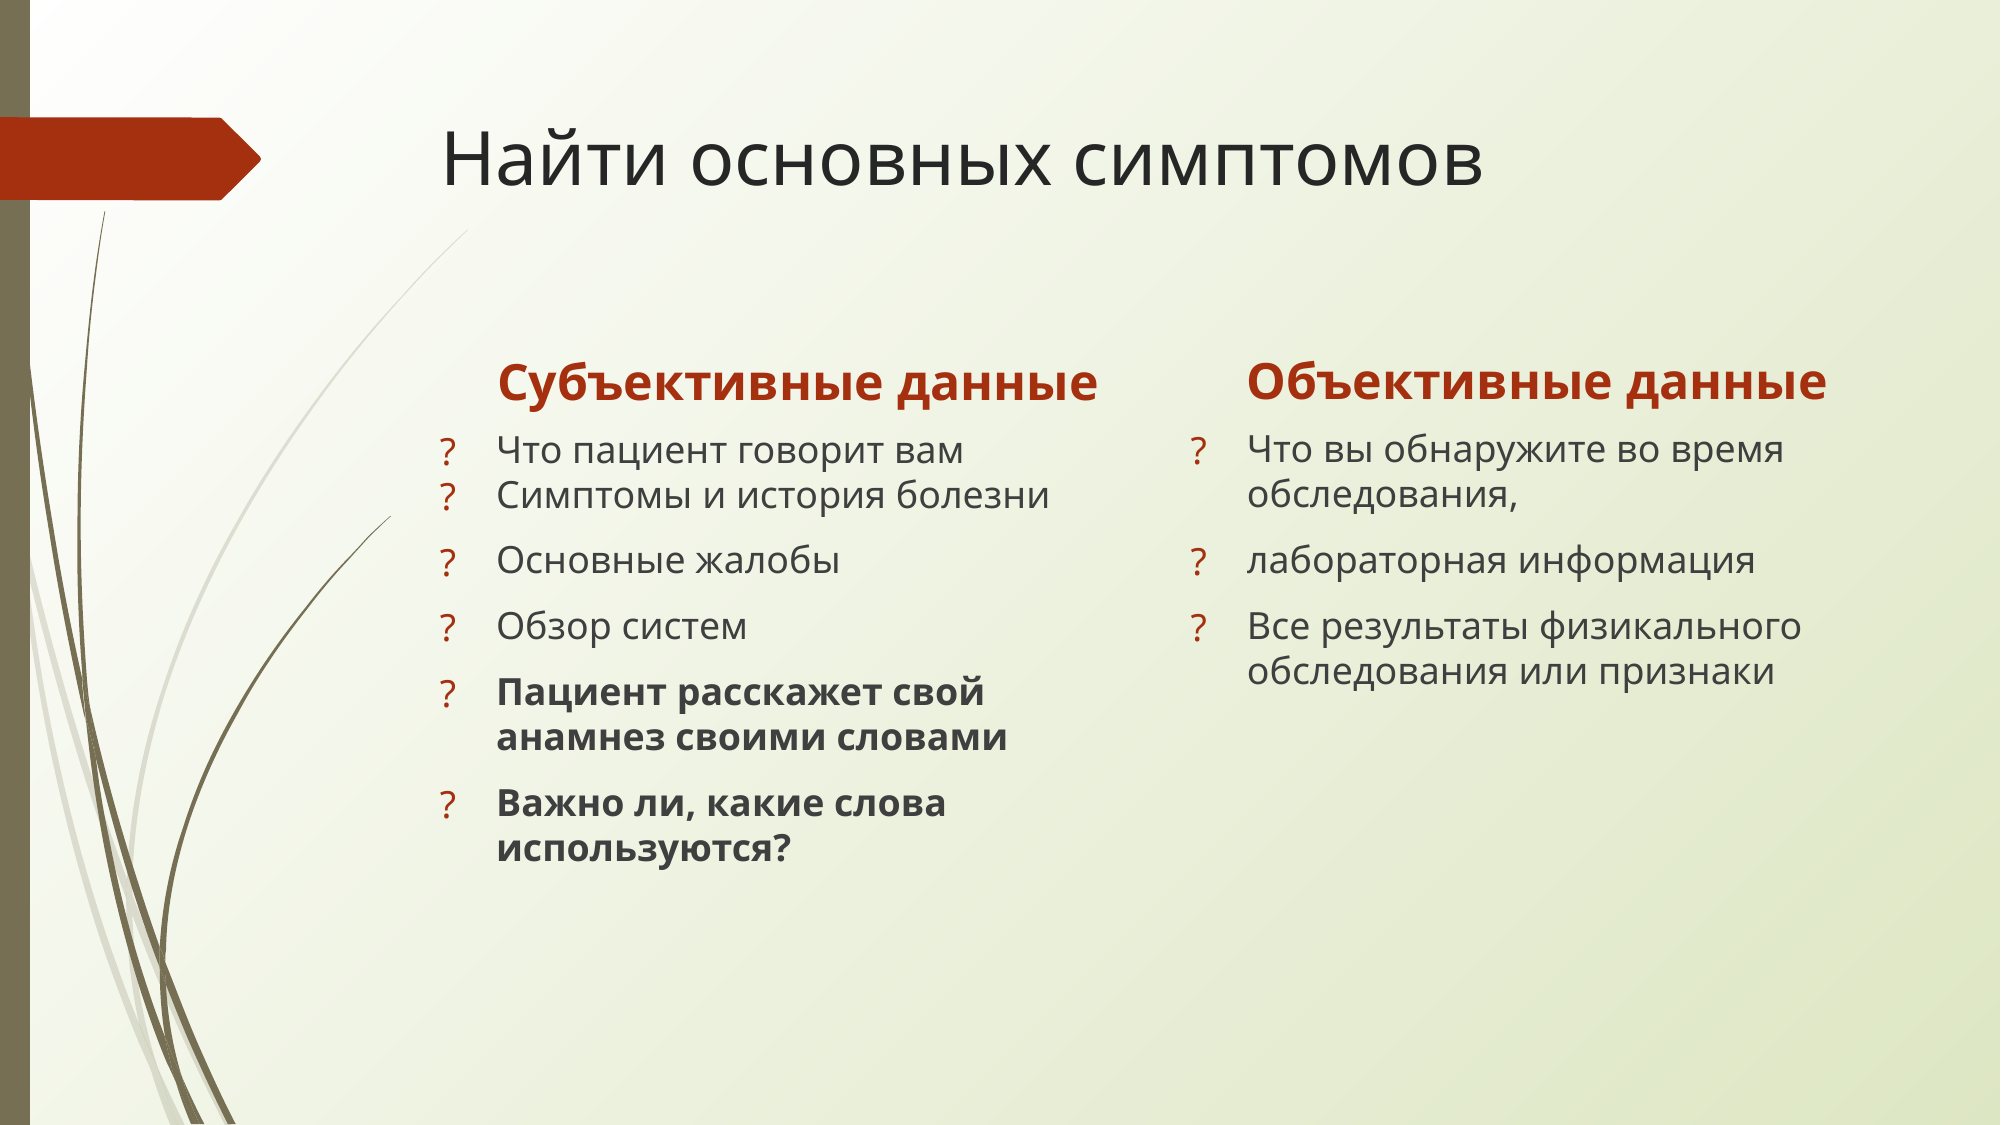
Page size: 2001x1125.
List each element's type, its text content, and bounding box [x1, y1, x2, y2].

list Что пациент говорит вам Симптомы и история болезни Основные жалобы Обзор систем Пациент расскажет свой анамнез своими словами Важно ли, какие слова используются? [424, 418, 1138, 969]
title Найти основных симптомов [425, 102, 1888, 313]
list Oбъективные данные [1231, 323, 1888, 417]
list Что вы обнаружите во время обследования, лабораторная информация Все результаты физикального обследования или признаки [1175, 417, 1888, 968]
list Субъективные данные [482, 323, 1138, 418]
